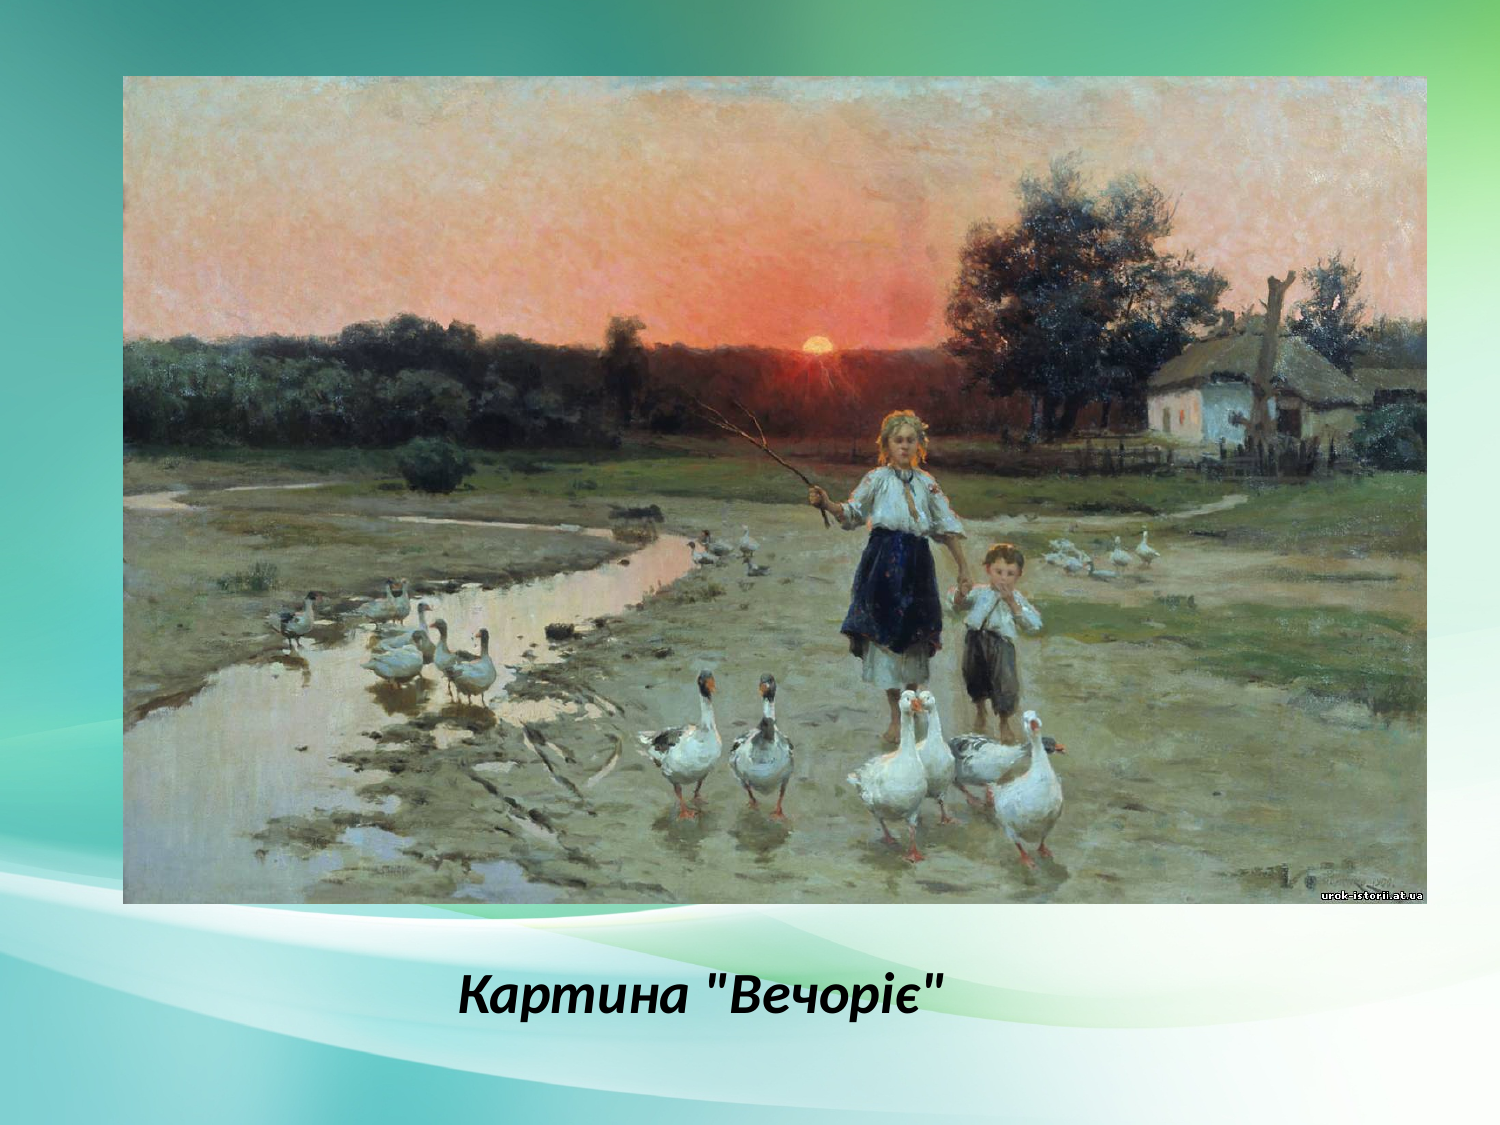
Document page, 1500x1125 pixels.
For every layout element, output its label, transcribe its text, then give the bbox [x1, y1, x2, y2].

picture [0, 0, 1500, 1125]
text_box Картина "Вечоріє" [442, 947, 987, 1033]
